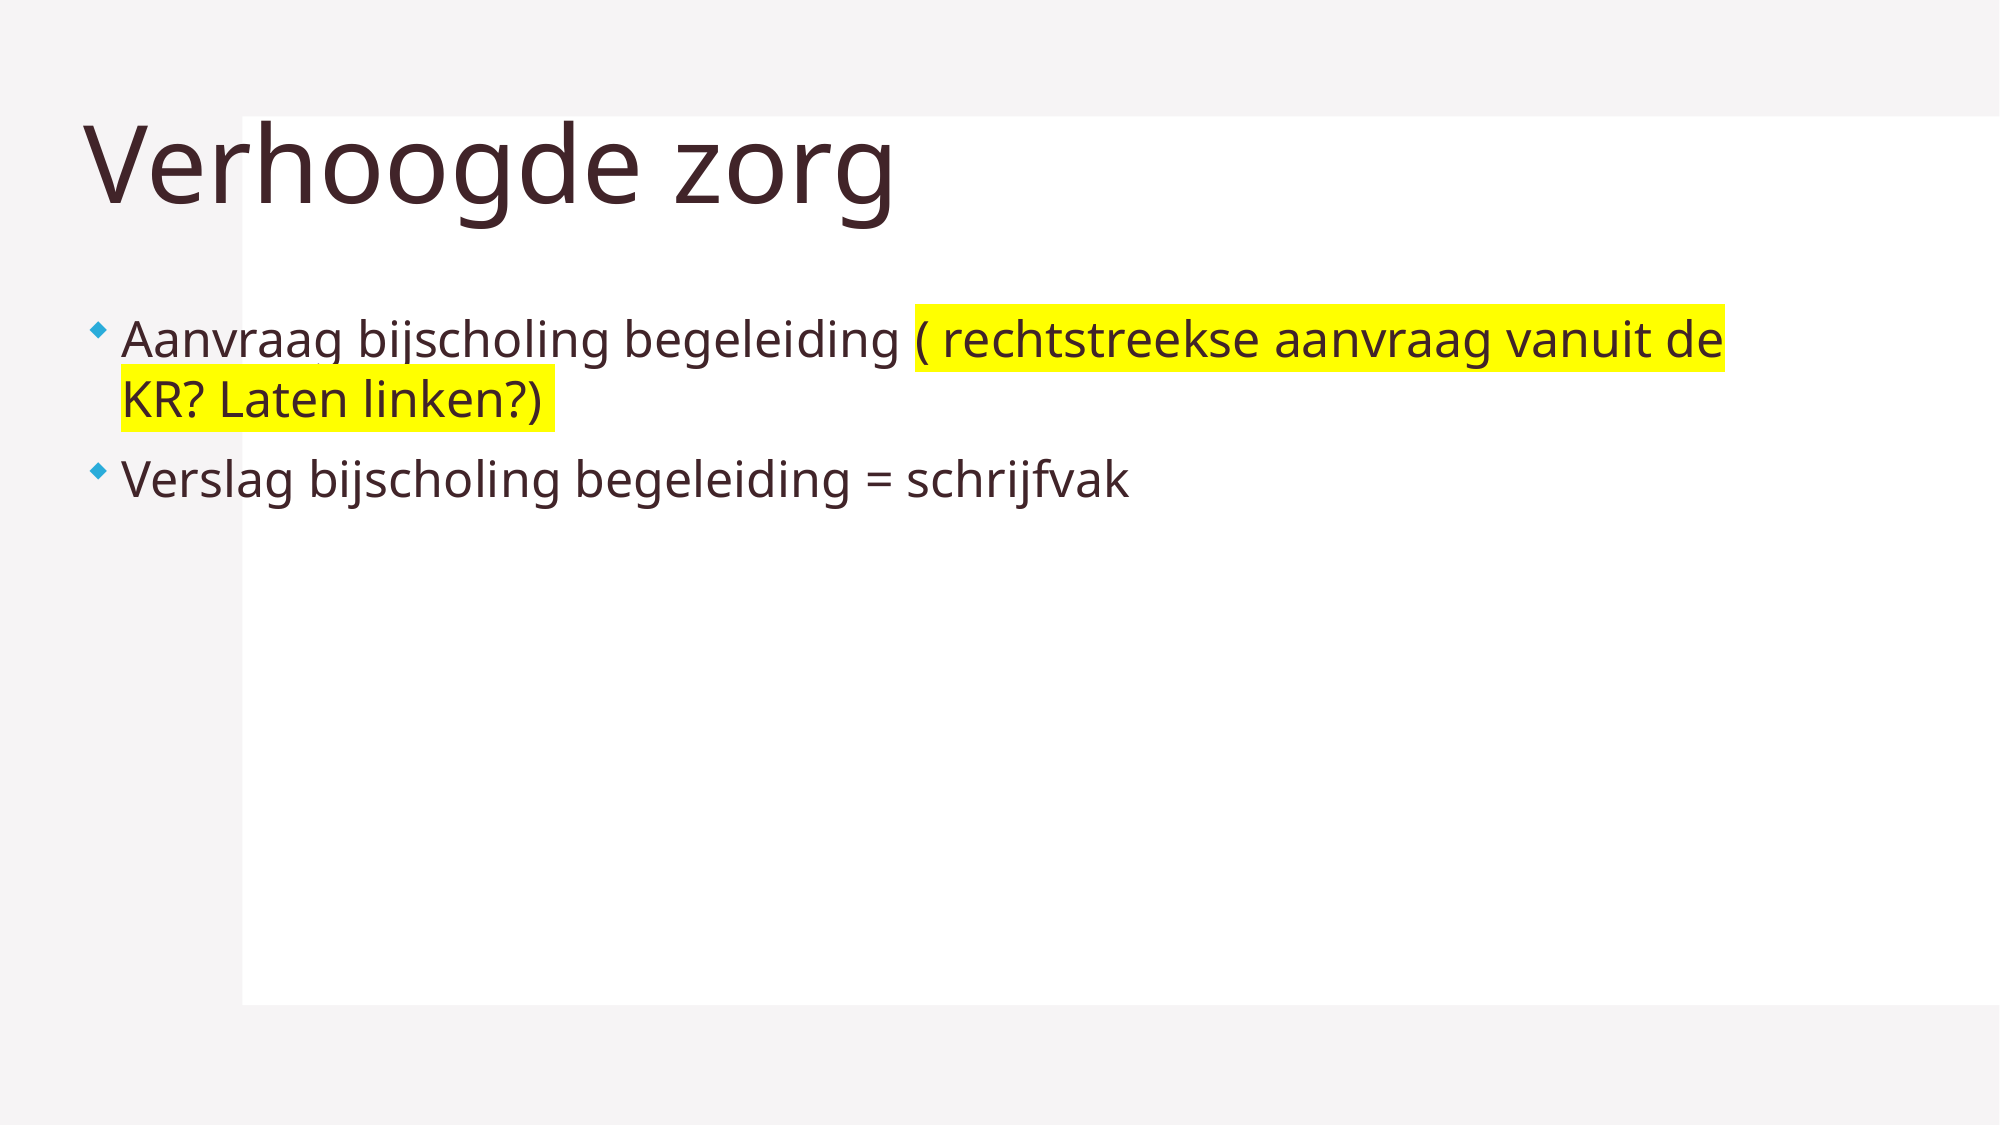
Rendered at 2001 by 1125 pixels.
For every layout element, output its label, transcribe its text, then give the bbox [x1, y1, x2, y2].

list Aanvraag bijscholing begeleiding ( rechtstreekse aanvraag vanuit de KR? Laten linken?) Verslag bijscholing begeleiding = schrijfvak [68, 299, 1799, 990]
title Verhoogde zorg [68, 59, 1799, 278]
